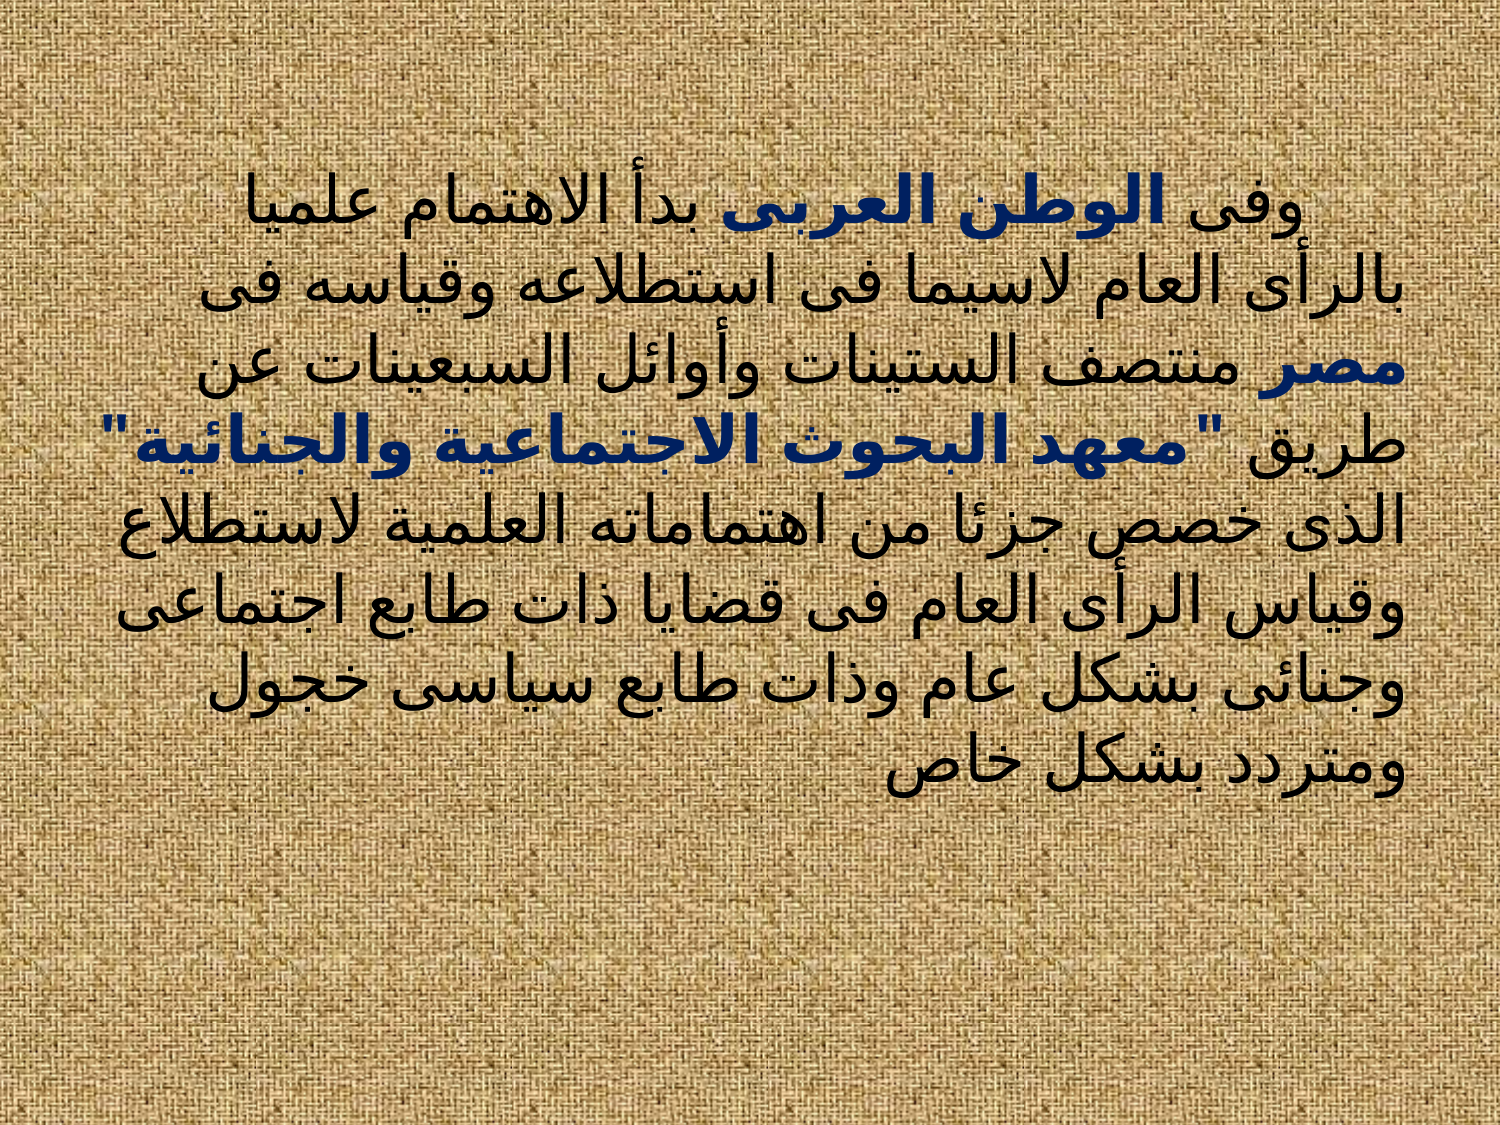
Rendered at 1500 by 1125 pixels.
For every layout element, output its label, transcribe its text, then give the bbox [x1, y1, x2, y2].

picture [0, 0, 1500, 1125]
list وفى الوطن العربى بدأ الاهتمام علميا بالرأى العام لاسيما فى استطلاعه وقياسه فى مصر منتصف الستينات وأوائل السبعينات عن طريق "معهد البحوث الاجتماعية والجنائية" الذى خصص جزئا من اهتماماته العلمية لاستطلاع وقياس الرأى العام فى قضايا ذات طابع اجتماعى وجنائى بشكل عام وذات طابع سياسى خجول ومتردد بشكل خاص [75, 149, 1425, 894]
